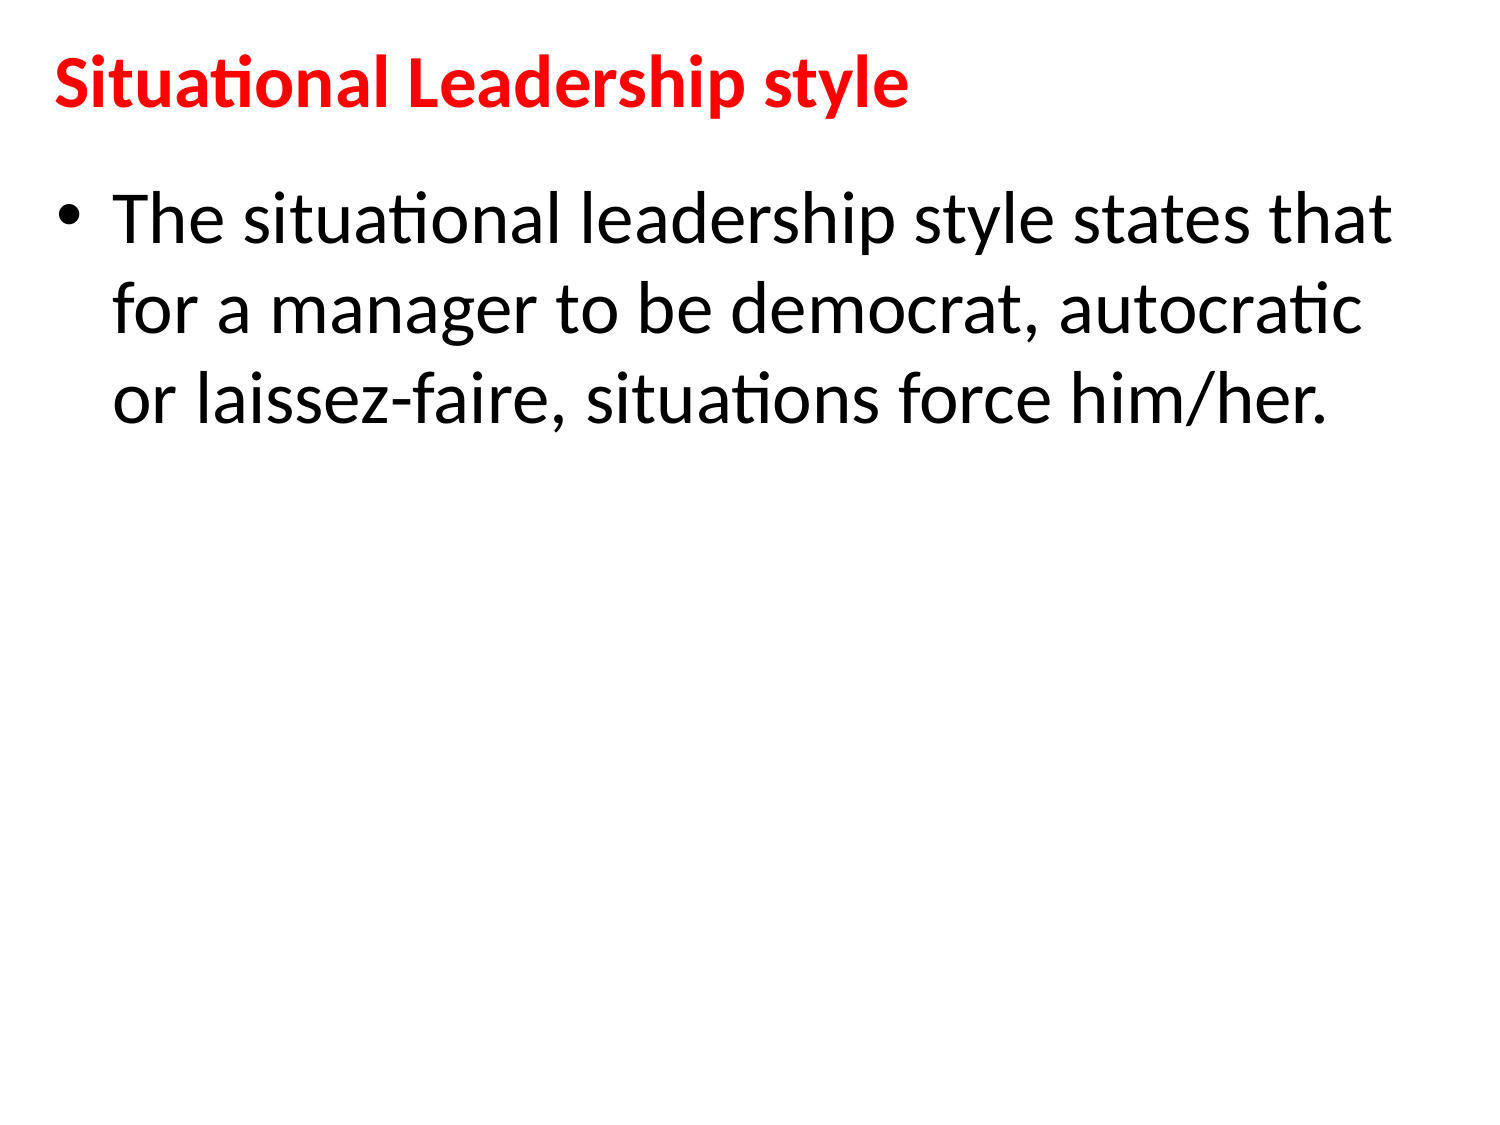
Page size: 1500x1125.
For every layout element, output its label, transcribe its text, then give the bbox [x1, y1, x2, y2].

list The situational leadership style states that for a manager to be democrat, autocratic or laissez-faire, situations force him/her. [41, 160, 1459, 1083]
title Situational Leadership style [39, 19, 1436, 135]
